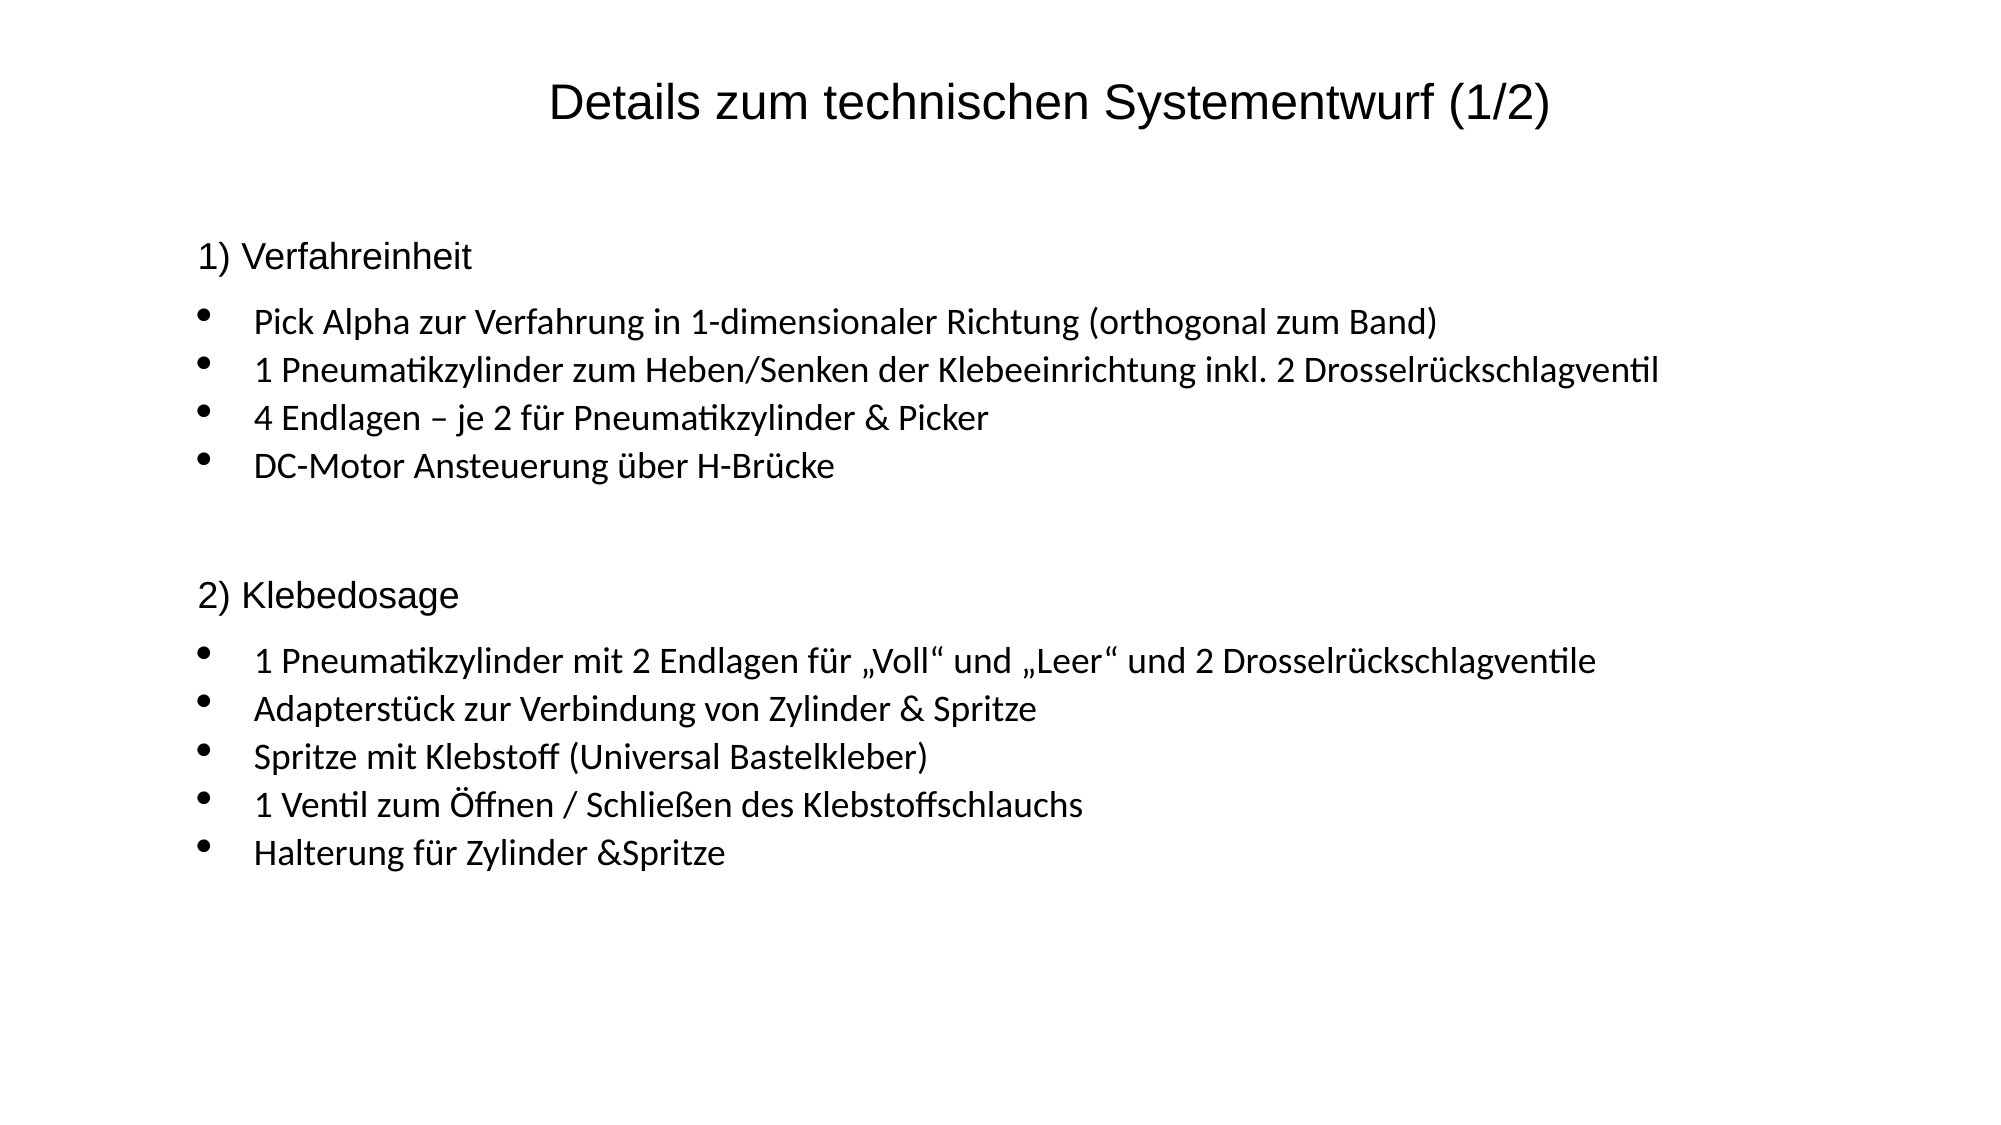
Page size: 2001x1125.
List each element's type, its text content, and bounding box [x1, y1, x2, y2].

text_box Details zum technischen Systementwurf (1/2) [533, 57, 1569, 137]
text_box 1) Verfahreinheit Pick Alpha zur Verfahrung in 1-dimensionaler Richtung (orthogonal zum Band) 1 Pneumatikzylinder zum Heben/Senken der Klebeeinrichtung inkl. 2 Drosselrückschlagventil 4 Endlagen – je 2 für Pneumatikzylinder & Picker DC-Motor Ansteuerung über H-Brücke 2) Klebedosage 1 Pneumatikzylinder mit 2 Endlagen für „Voll“ und „Leer“ und 2 Drosselrückschlagventile Adapterstück zur Verbindung von Zylinder & Spritze Spritze mit Klebstoff (Universal Bastelkleber) 1 Ventil zum Öffnen / Schließen des Klebstoffschlauchs Halterung für Zylinder &Spritze [182, 221, 1884, 943]
